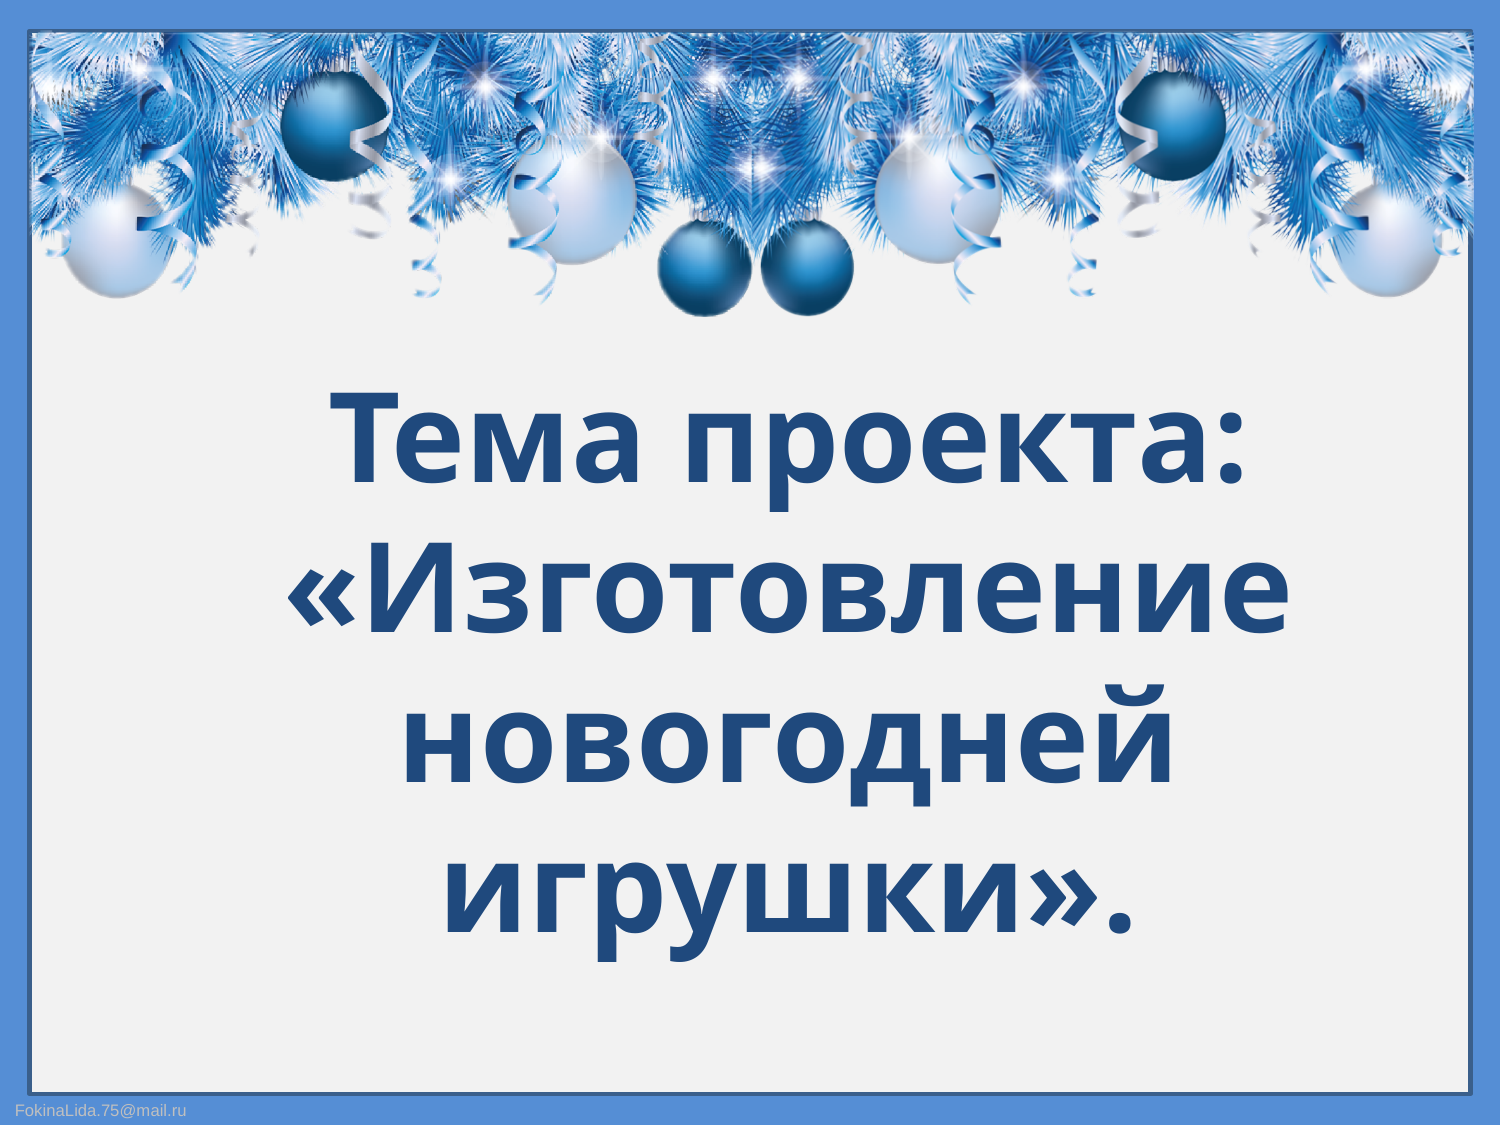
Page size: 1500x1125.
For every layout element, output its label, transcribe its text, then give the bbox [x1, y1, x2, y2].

text_box Тема проекта: «Изготовление новогодней игрушки». [206, 349, 1371, 965]
picture [33, 32, 1473, 338]
